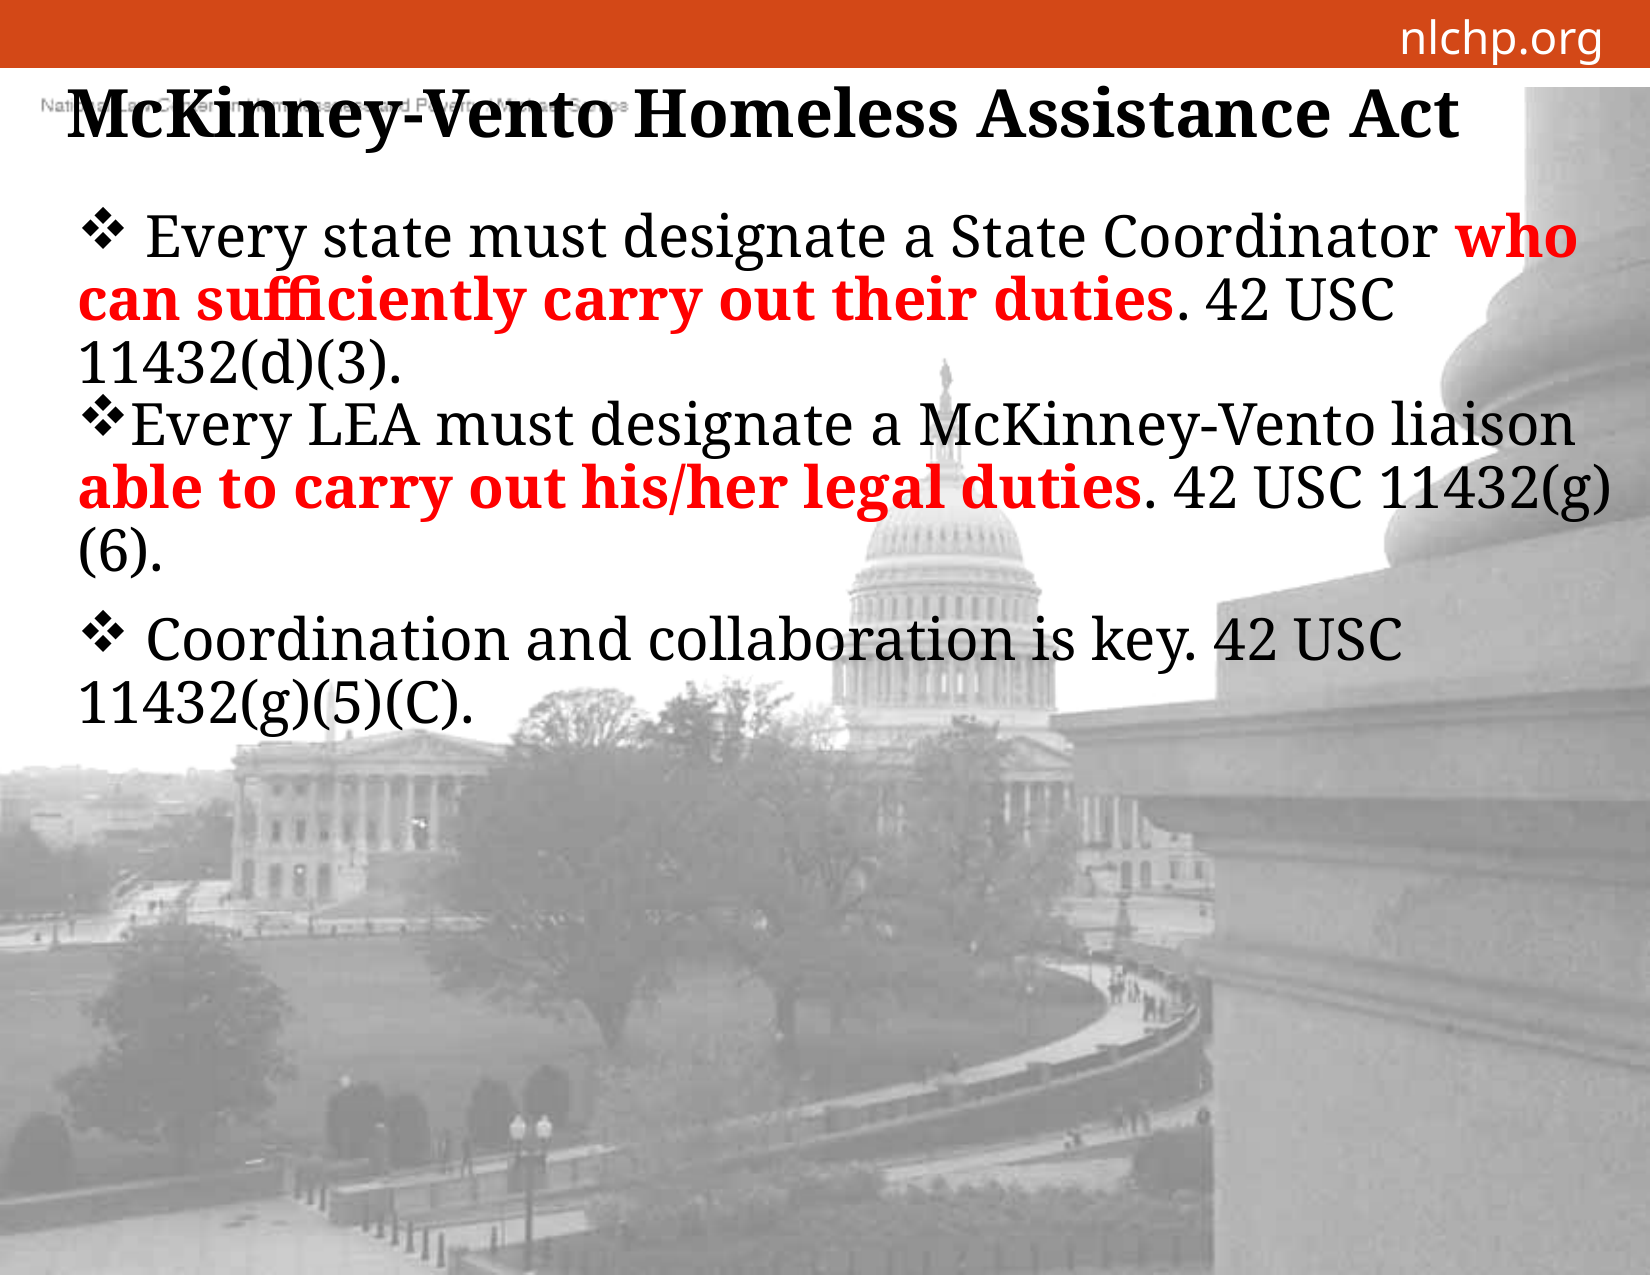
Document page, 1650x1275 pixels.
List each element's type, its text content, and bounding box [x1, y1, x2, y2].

picture [0, 87, 1650, 1275]
text_box McKinney-Vento Homeless Assistance Act [50, 62, 1588, 83]
